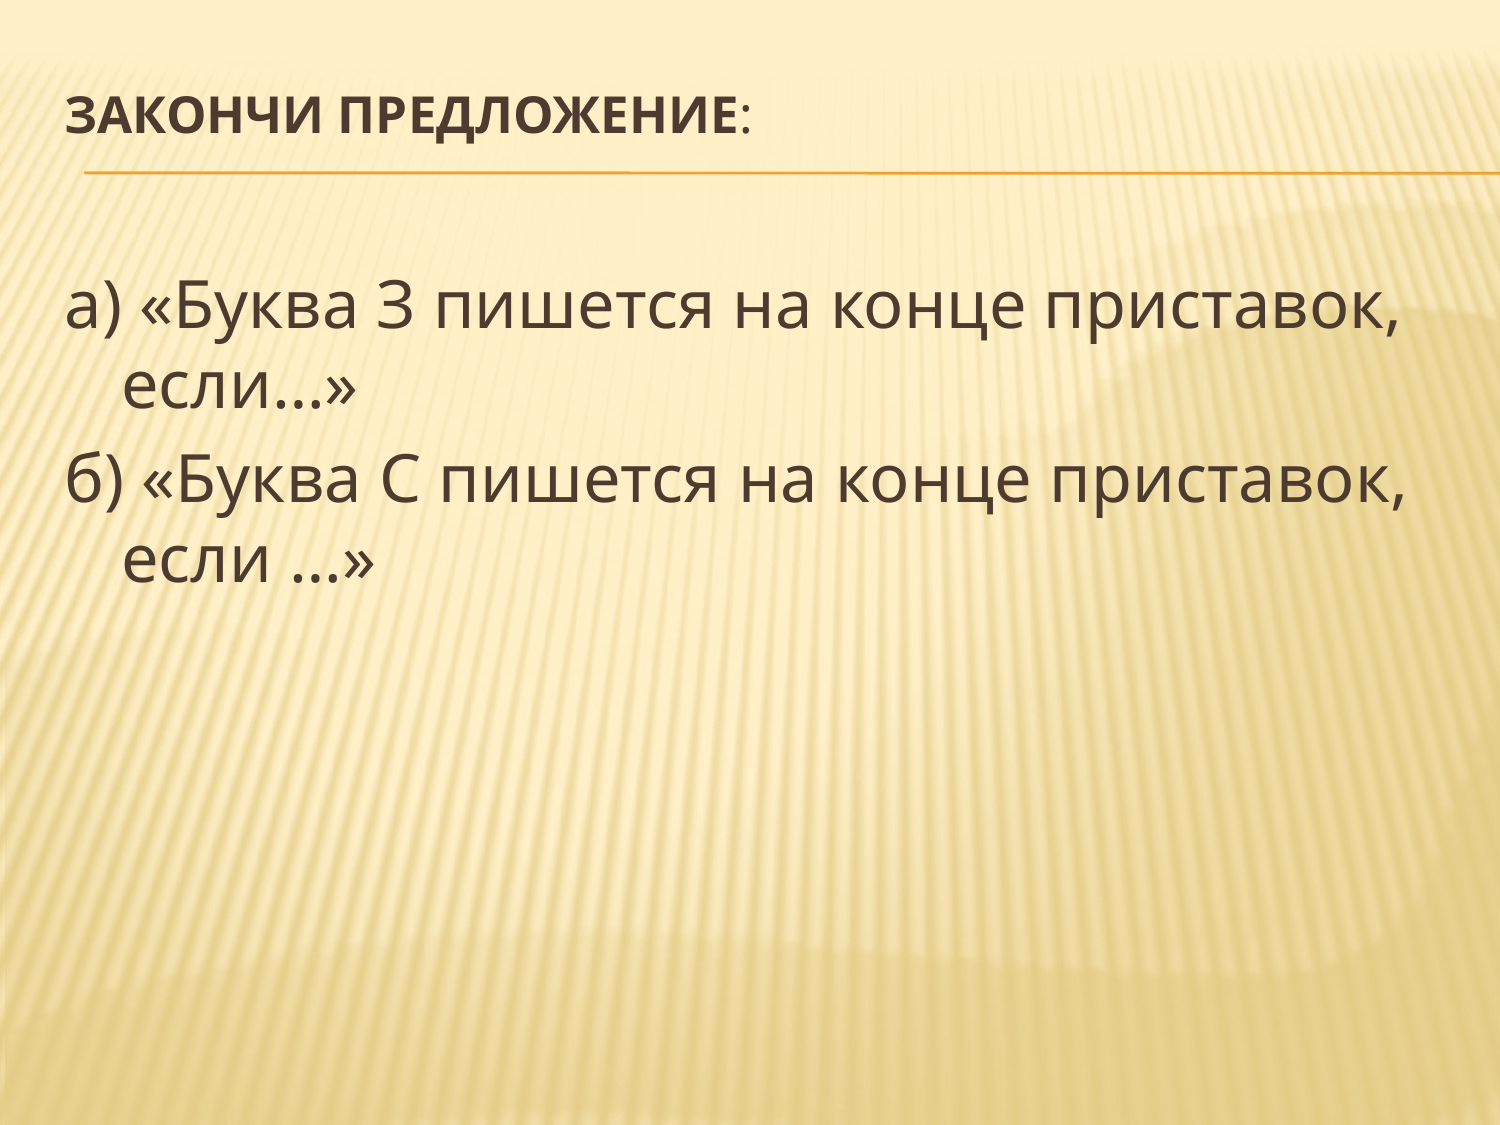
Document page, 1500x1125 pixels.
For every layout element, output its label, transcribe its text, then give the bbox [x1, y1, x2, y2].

list а) «Буква З пишется на конце приставок, если…» б) «Буква С пишется на конце приставок, если …» [50, 254, 1475, 998]
title Закончи предложение: [50, 75, 1475, 213]
